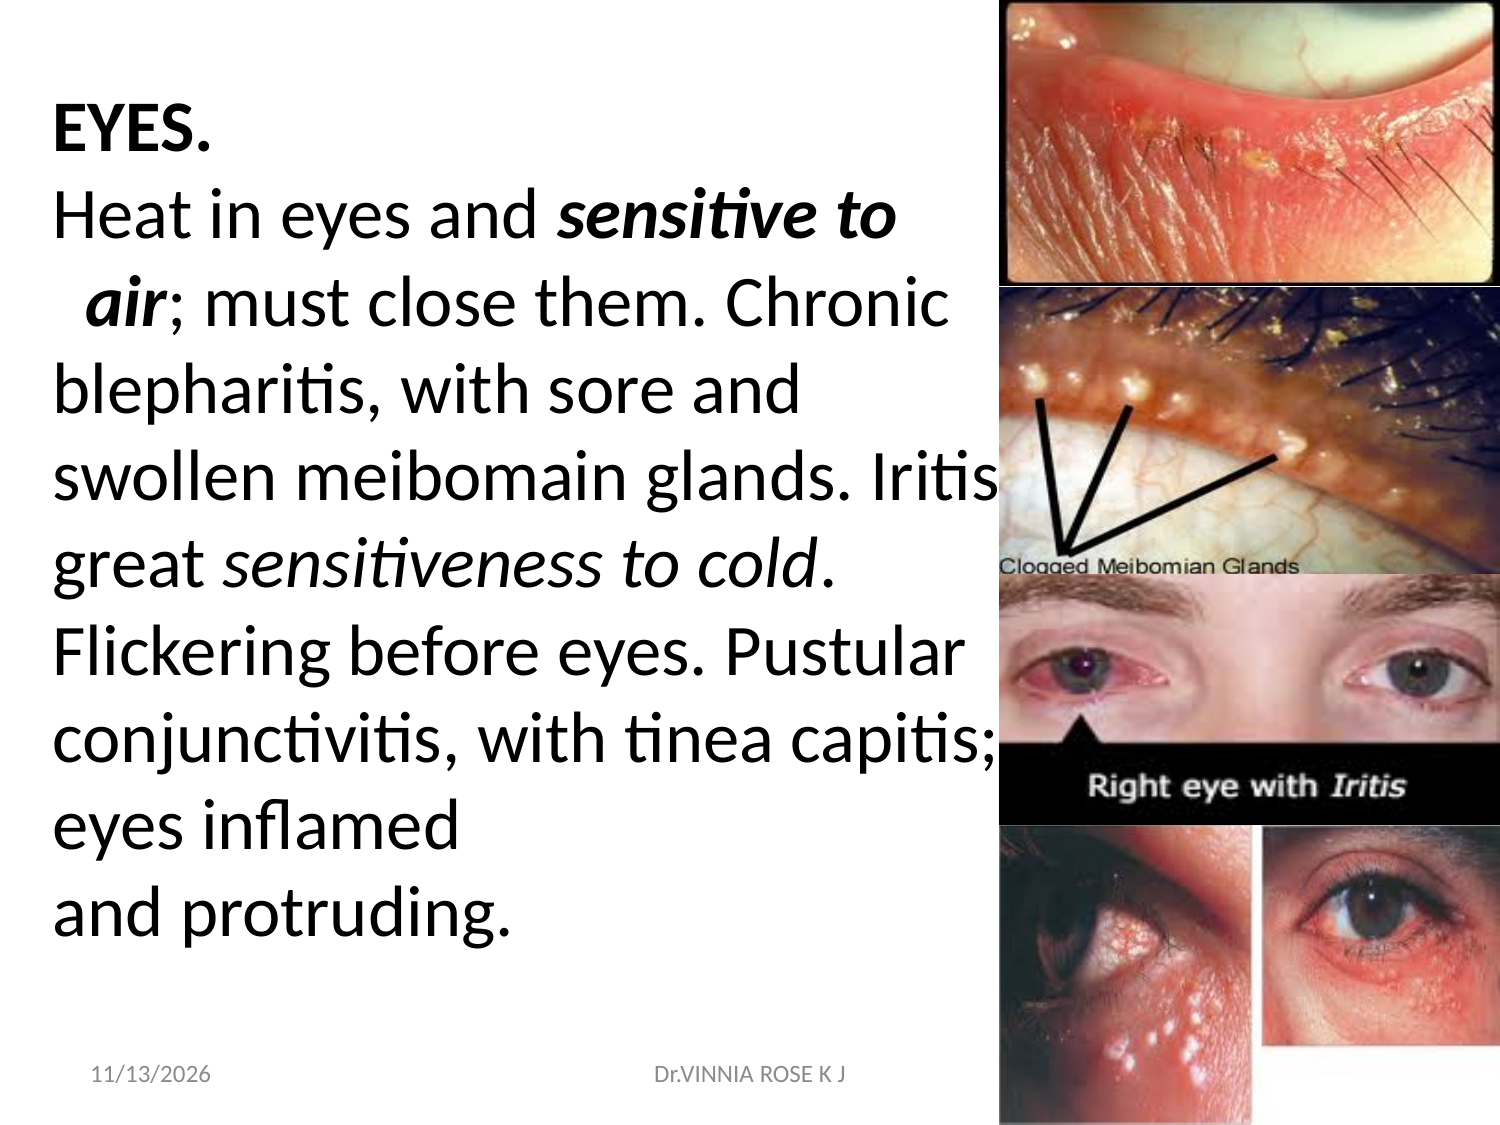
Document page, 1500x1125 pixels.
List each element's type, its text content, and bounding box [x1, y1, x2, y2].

picture [999, 0, 1500, 1125]
title EYES. Heat in eyes and sensitive to air; must close them. Chronic blepharitis, with sore and swollen meibomain glands. Iritis, great sensitiveness to cold. Flickering before eyes. Pustular conjunctivitis, with tinea capitis; eyes inflamed and protruding. [37, 37, 994, 1080]
slide_number 30-May-19 [75, 1042, 425, 1103]
footer Dr.VINNIA ROSE K J [512, 1042, 988, 1103]
